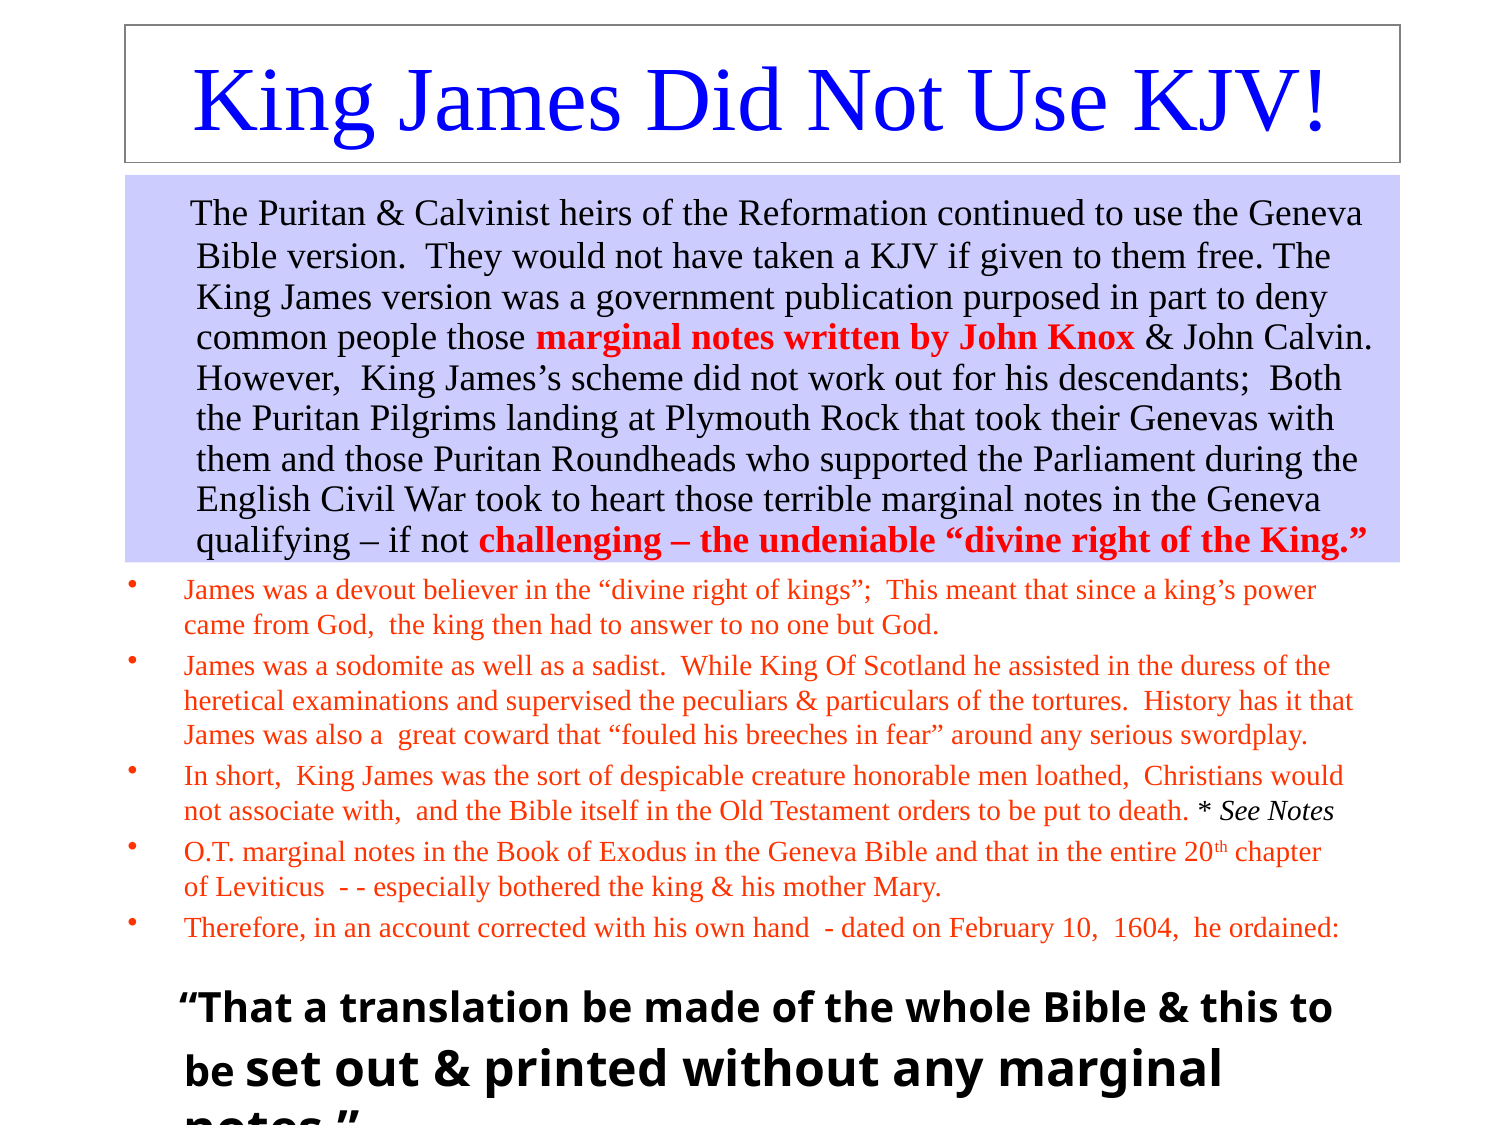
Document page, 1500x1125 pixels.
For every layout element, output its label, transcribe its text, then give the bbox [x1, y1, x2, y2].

title King James Did Not Use KJV! [124, 24, 1401, 163]
list James was a devout believer in the “divine right of kings”; This meant that since a king’s power came from God, the king then had to answer to no one but God. James was a sodomite as well as a sadist. While King Of Scotland he assisted in the duress of the heretical examinations and supervised the peculiars & particulars of the tortures. History has it that James was also a great coward that “fouled his breeches in fear” around any serious swordplay. In short, King James was the sort of despicable creature honorable men loathed, Christians would not associate with, and the Bible itself in the Old Testament orders to be put to death. * See Notes O.T. marginal notes in the Book of Exodus in the Geneva Bible and that in the entire 20th chapter of Leviticus - - especially bothered the king & his mother Mary. Therefore, in an account corrected with his own hand - dated on February 10, 1604, he ordained: “That a translation be made of the whole Bible & this to be set out & printed without any marginal notes.” [112, 562, 1388, 1101]
list The Puritan & Calvinist heirs of the Reformation continued to use the Geneva Bible version. They would not have taken a KJV if given to them free. The King James version was a government publication purposed in part to deny common people those marginal notes written by John Knox & John Calvin. However, King James’s scheme did not work out for his descendants; Both the Puritan Pilgrims landing at Plymouth Rock that took their Genevas with them and those Puritan Roundheads who supported the Parliament during the English Civil War took to heart those terrible marginal notes in the Geneva qualifying – if not challenging – the undeniable “divine right of the King.” [124, 174, 1401, 563]
